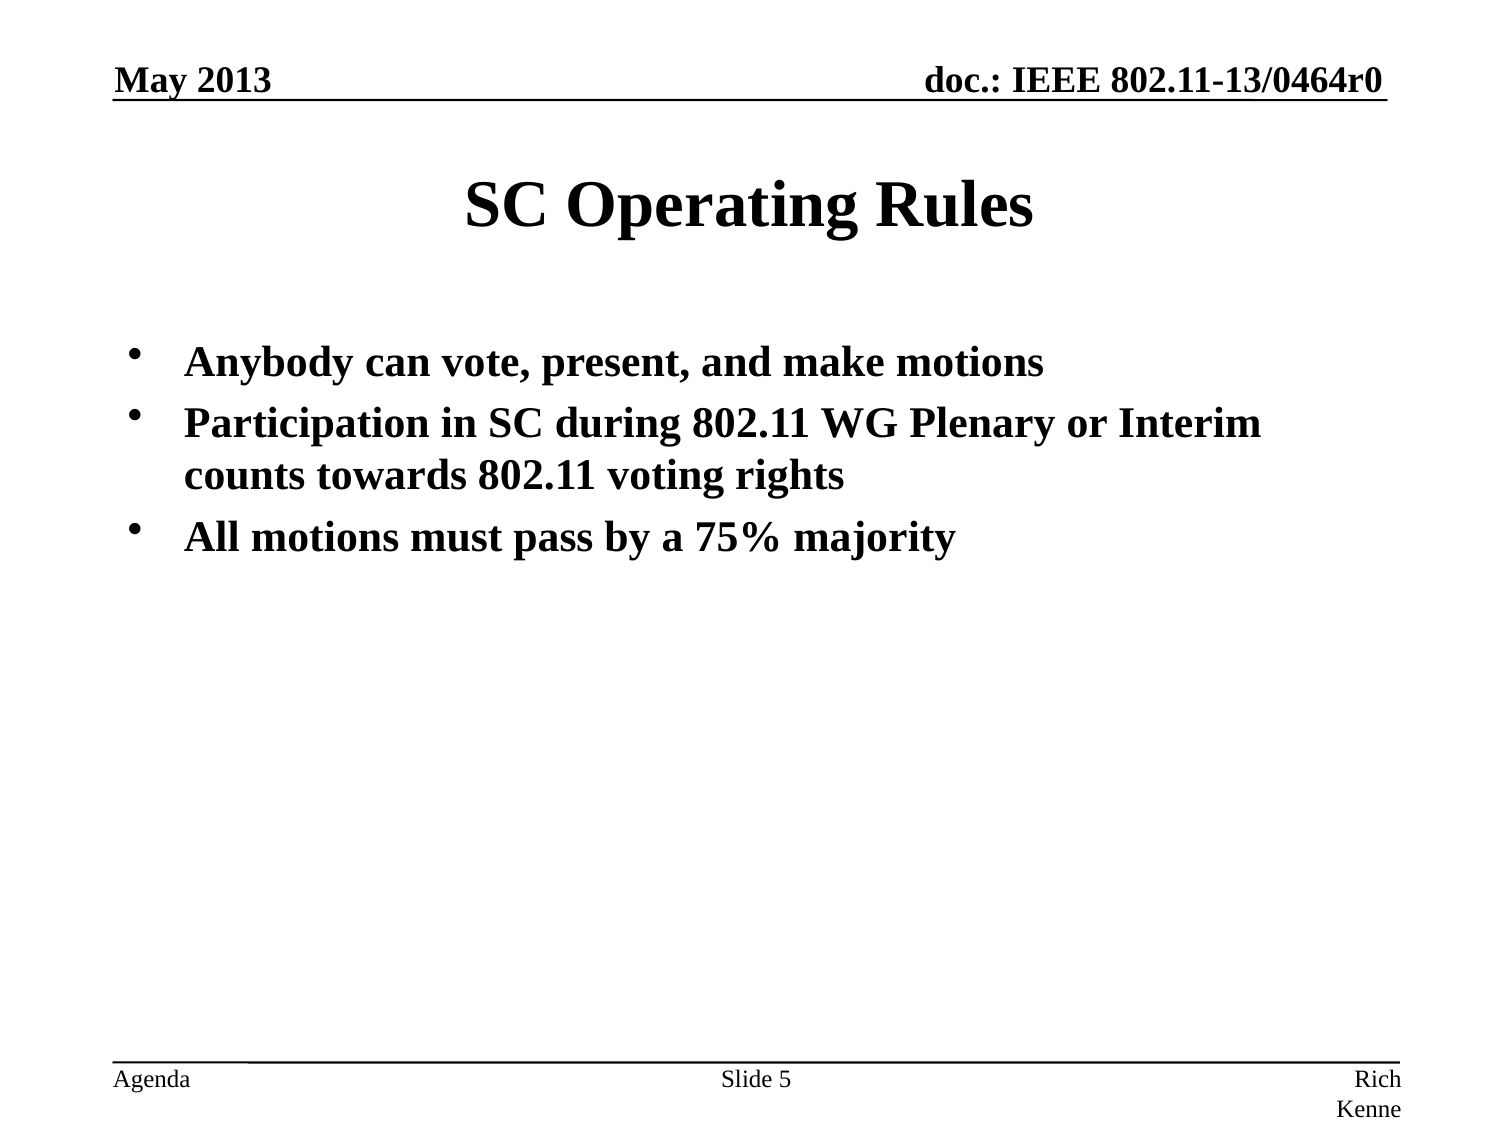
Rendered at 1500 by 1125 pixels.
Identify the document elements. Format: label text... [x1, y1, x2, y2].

slide_number Slide 5 [712, 1061, 800, 1093]
footer Rich Kennedy, Research In Motion [1324, 1061, 1402, 1093]
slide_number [114, 54, 316, 101]
list Anybody can vote, present, and make motions Participation in SC during 802.11 WG Plenary or Interim counts towards 802.11 voting rights All motions must pass by a 75% majority [112, 324, 1388, 1001]
title SC Operating Rules [112, 112, 1388, 288]
